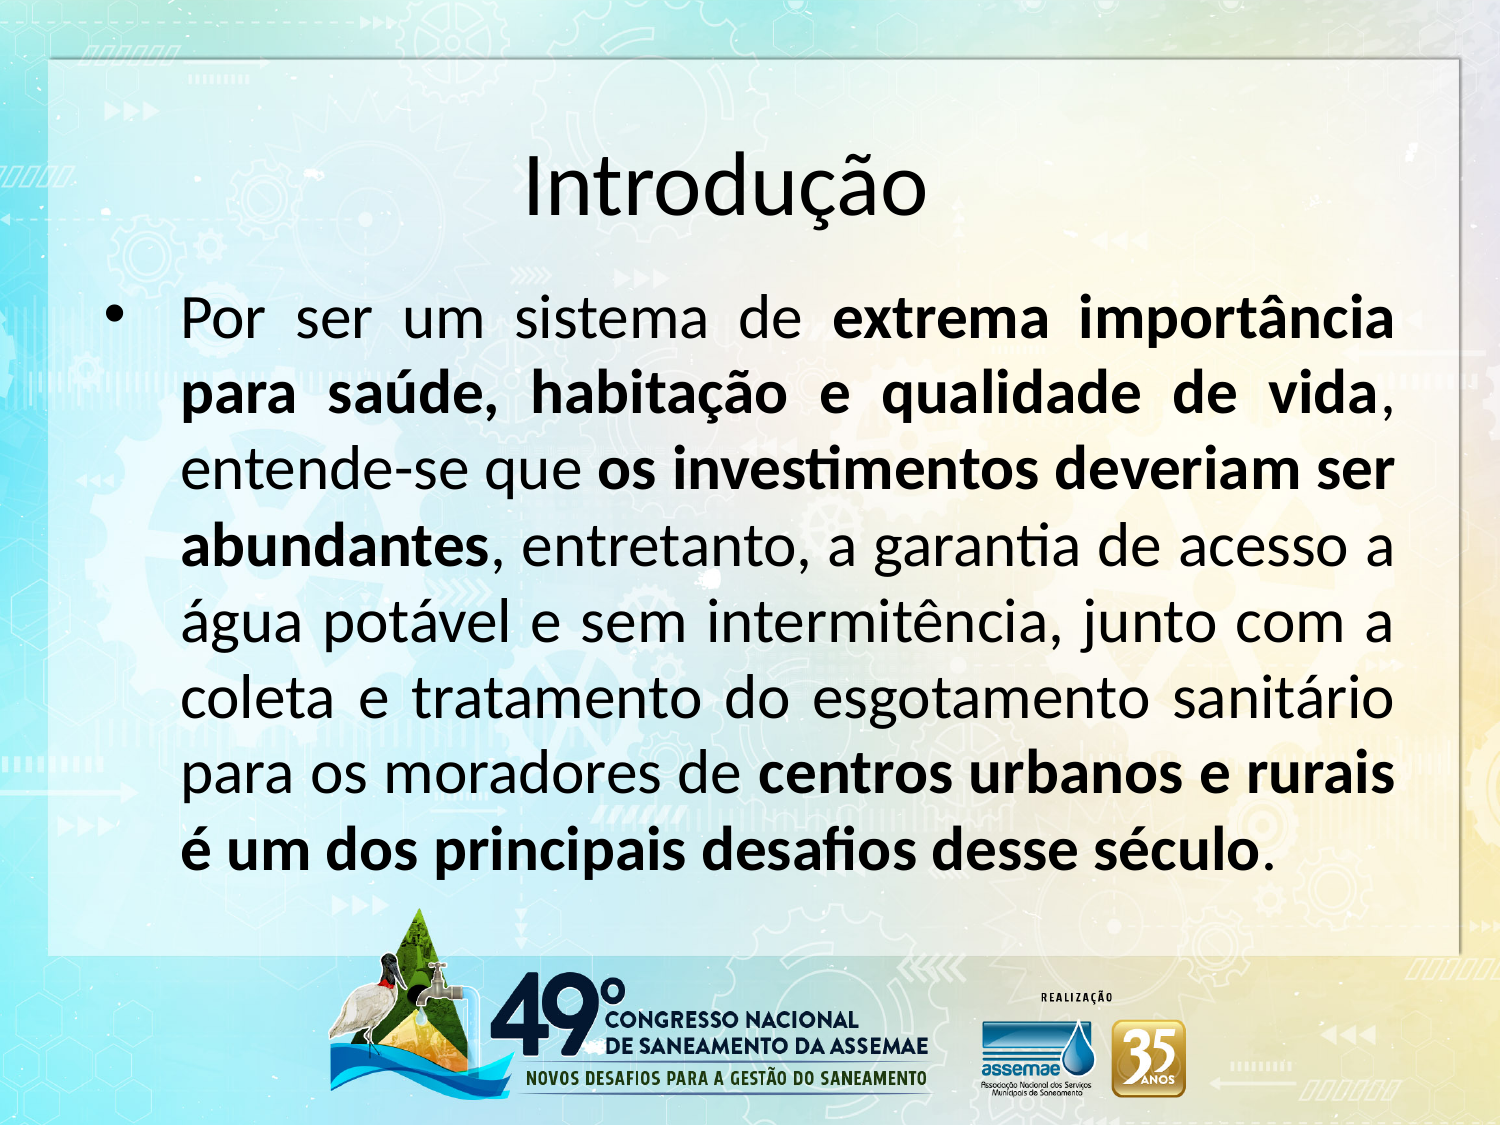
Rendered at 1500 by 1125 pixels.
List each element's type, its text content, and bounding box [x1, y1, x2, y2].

subtitle Por ser um sistema de extrema importância para saúde, habitação e qualidade de vida, entende-se que os investimentos deveriam ser abundantes, entretanto, a garantia de acesso a água potável e sem intermitência, junto com a coleta e tratamento do esgotamento sanitário para os moradores de centros urbanos e rurais é um dos principais desafios desse século. [88, 267, 1412, 905]
picture [0, 0, 1500, 1125]
title Introdução [88, 113, 1364, 244]
